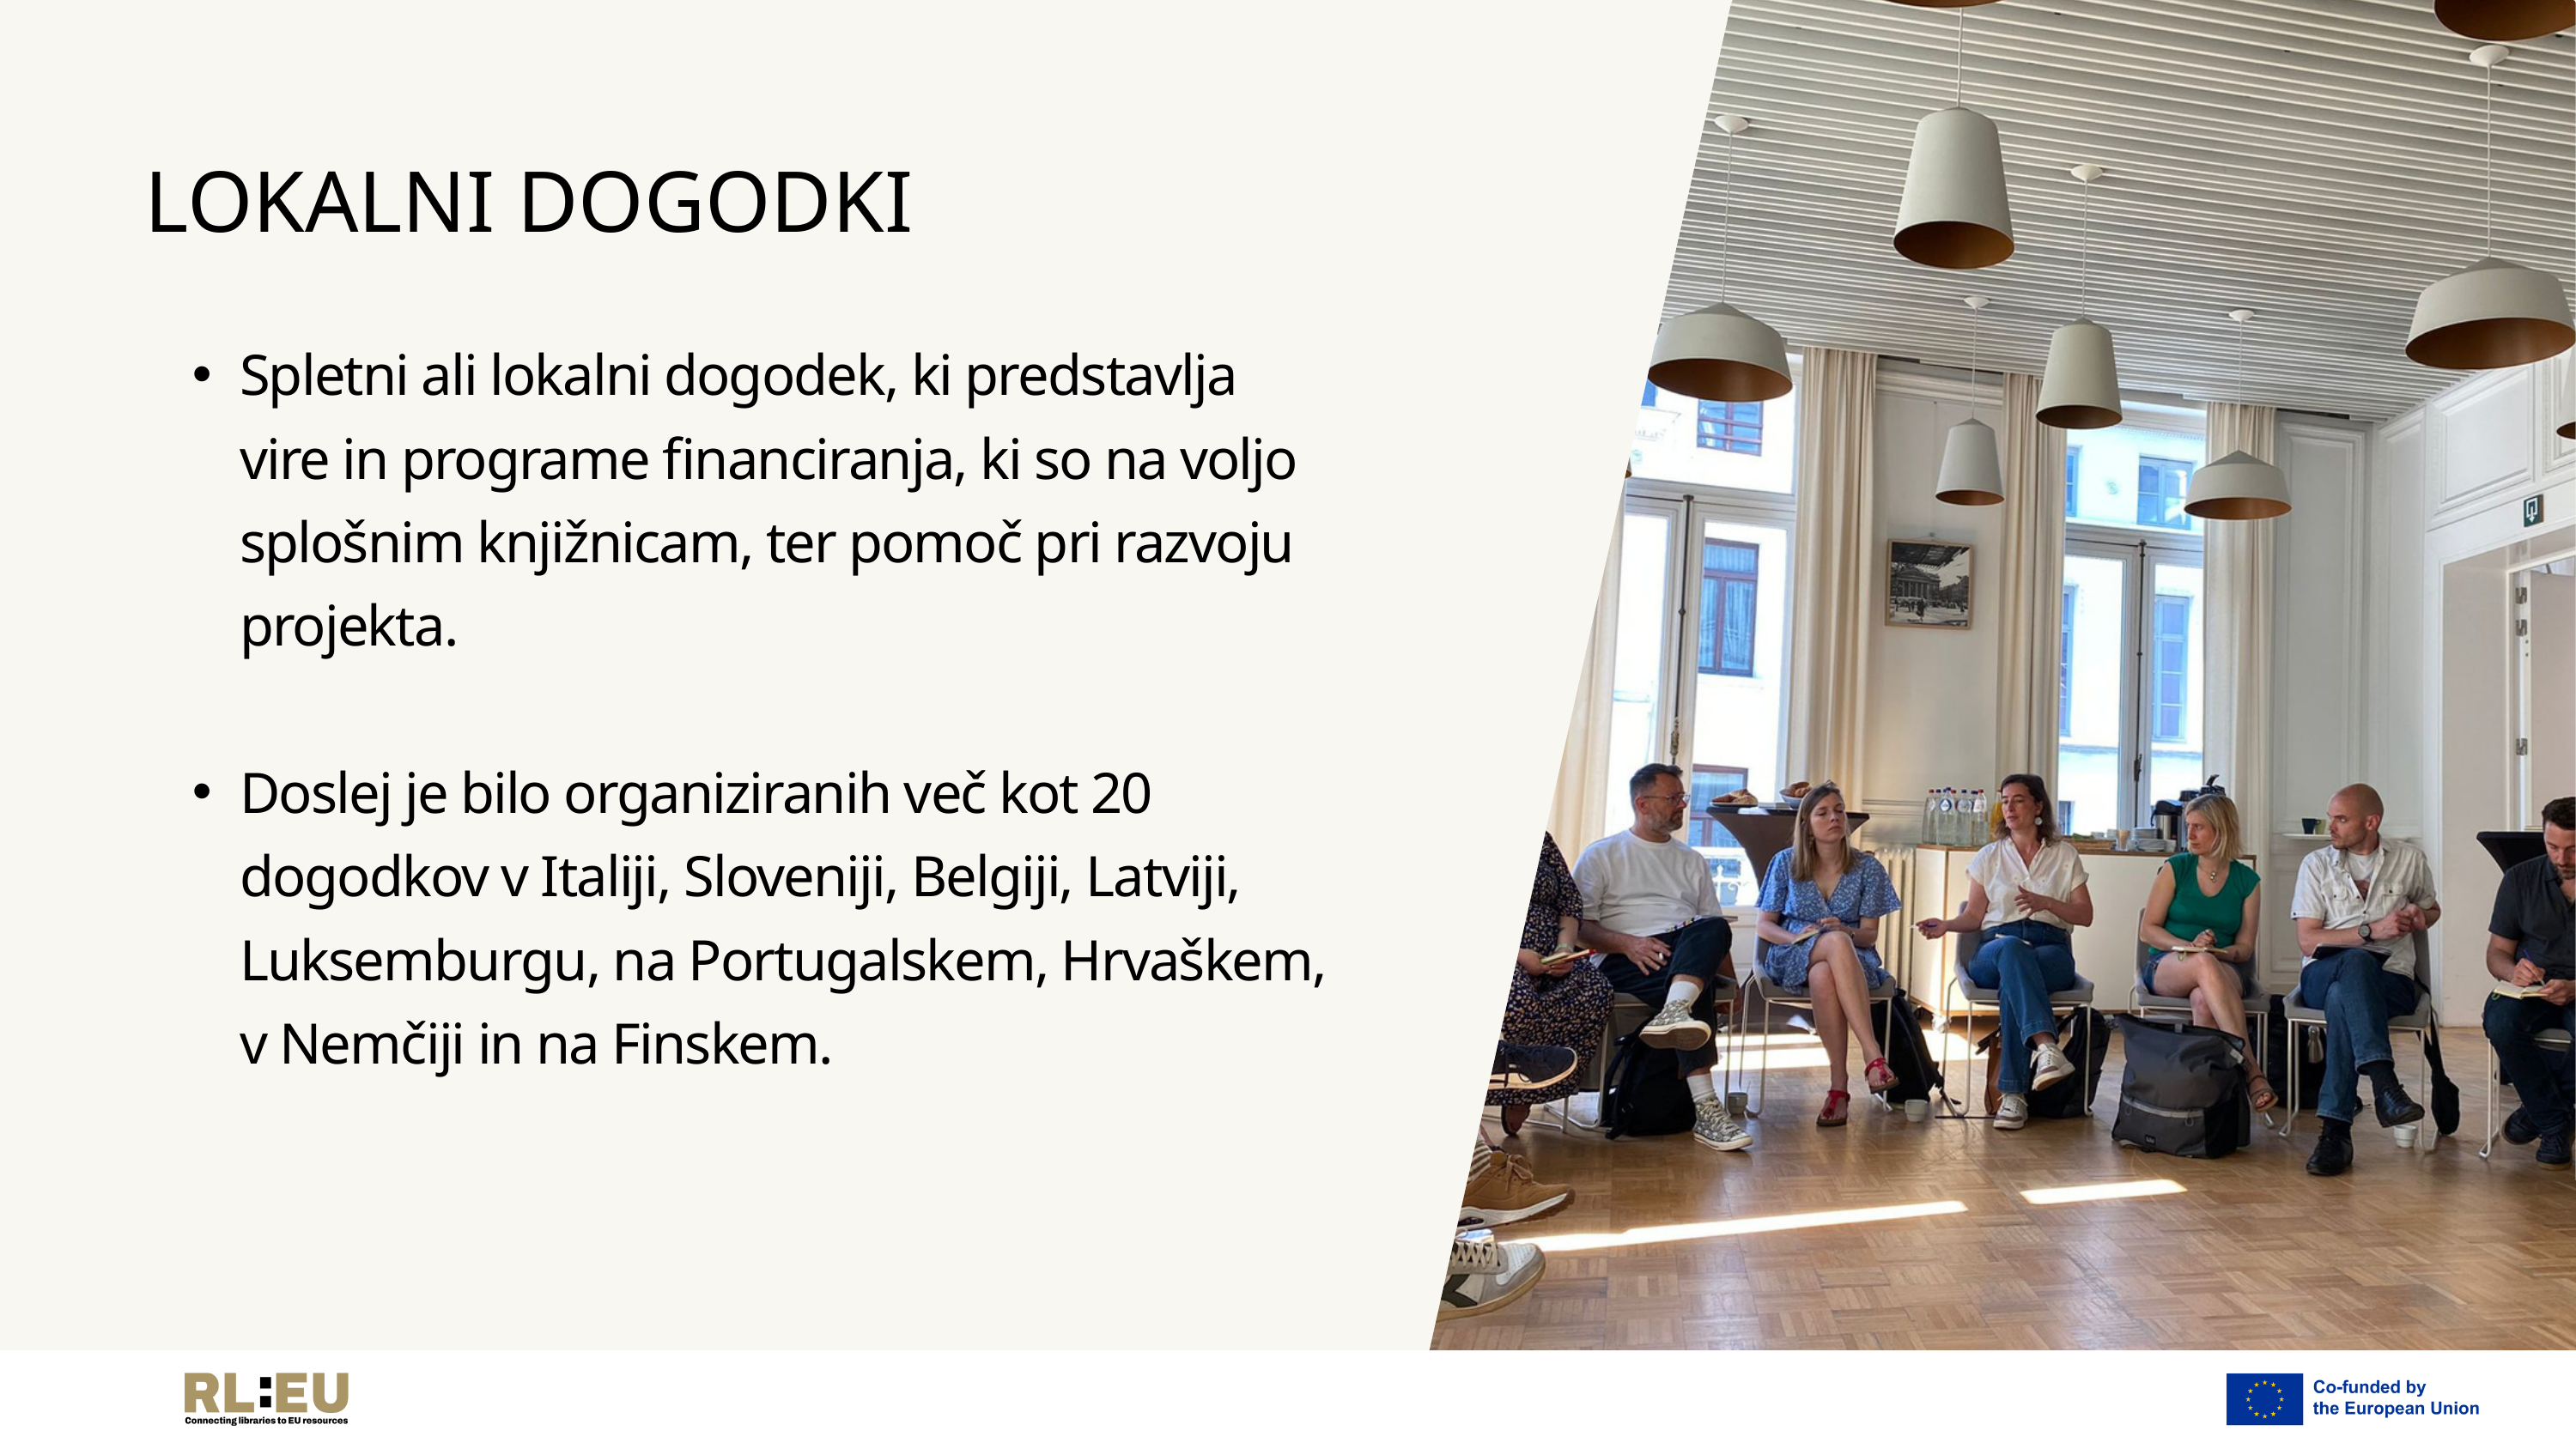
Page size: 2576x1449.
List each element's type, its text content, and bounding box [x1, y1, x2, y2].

text_box Spletni ali lokalni dogodek, ki predstavlja vire in programe financiranja, ki so na voljo splošnim knjižnicam, ter pomoč pri razvoju projekta. Doslej je bilo organiziranih več kot 20 dogodkov v Italiji, Sloveniji, Belgiji, Latviji, Luksemburgu, na Portugalskem, Hrvaškem, v Nemčiji in na Finskem. [144, 323, 1333, 1076]
text_box LOKALNI DOGODKI [144, 131, 1419, 250]
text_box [1424, 0, 2576, 1348]
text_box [0, 1349, 2576, 1449]
